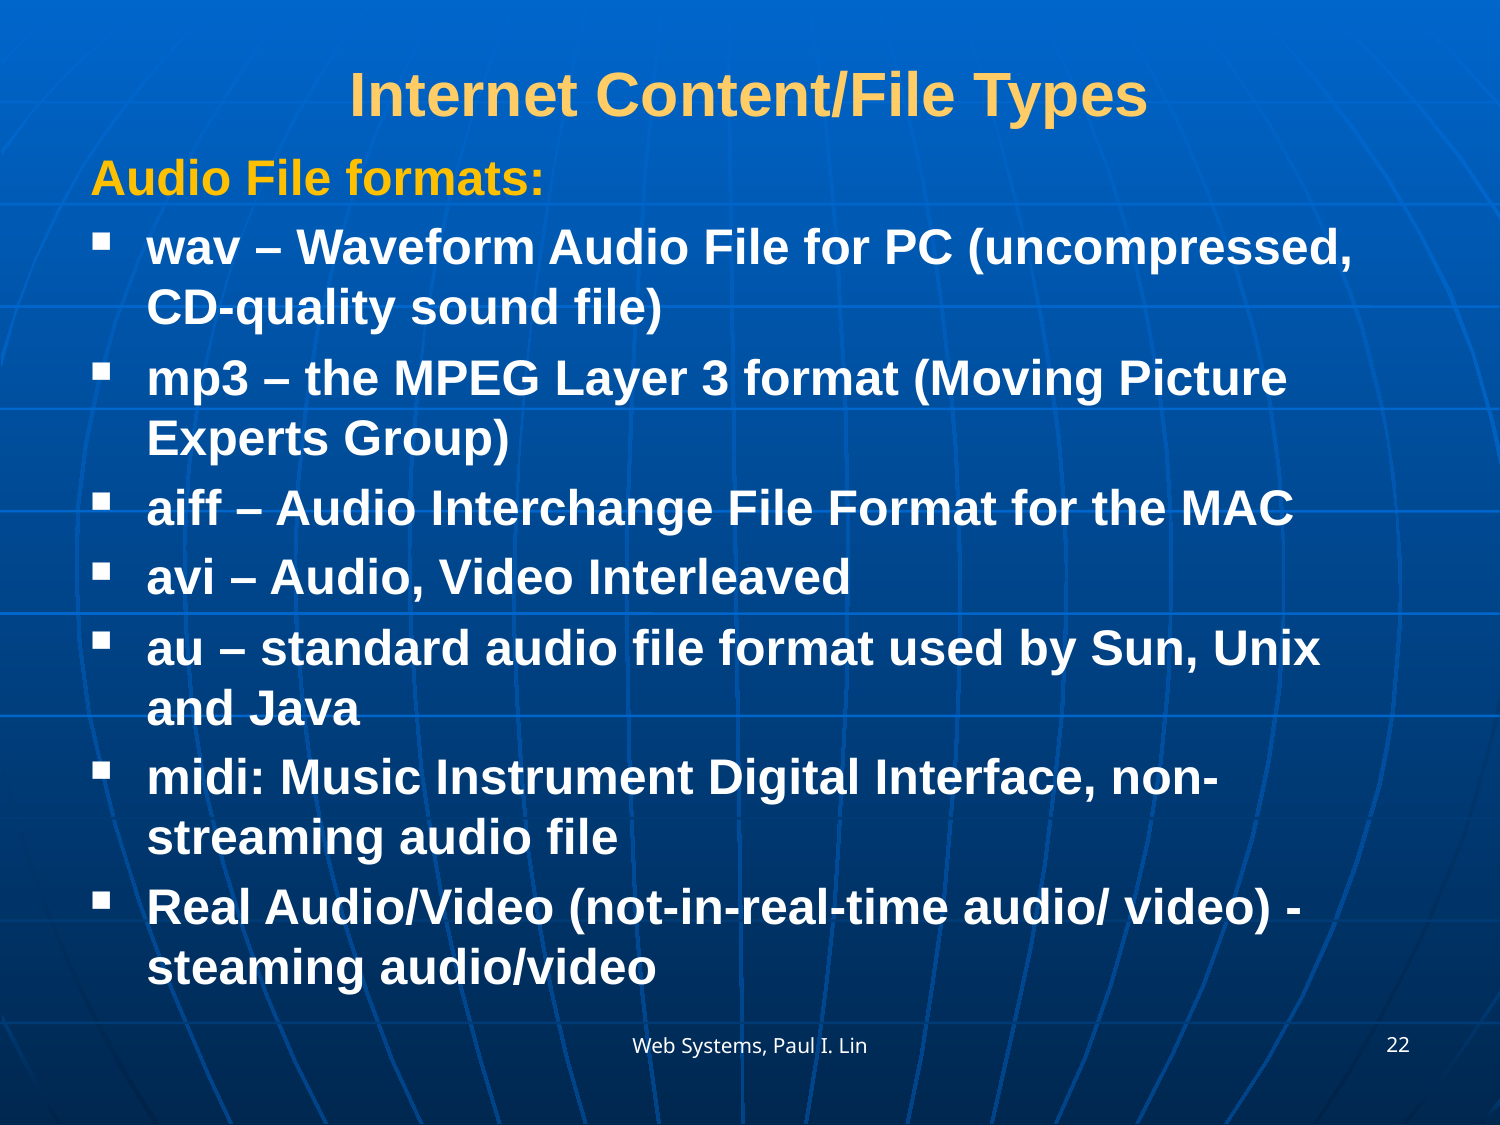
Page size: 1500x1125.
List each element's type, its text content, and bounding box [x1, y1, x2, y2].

title Internet Content/File Types [37, 45, 1463, 138]
footer Web Systems, Paul I. Lin [512, 1024, 988, 1101]
list Audio File formats: wav – Waveform Audio File for PC (uncompressed, CD-quality sound file) mp3 – the MPEG Layer 3 format (Moving Picture Experts Group) aiff – Audio Interchange File Format for the MAC avi – Audio, Video Interleaved au – standard audio file format used by Sun, Unix and Java midi: Music Instrument Digital Interface, non-streaming audio file Real Audio/Video (not-in-real-time audio/ video) - steaming audio/video [74, 137, 1426, 1006]
slide_number 22 [1074, 1023, 1426, 1100]
